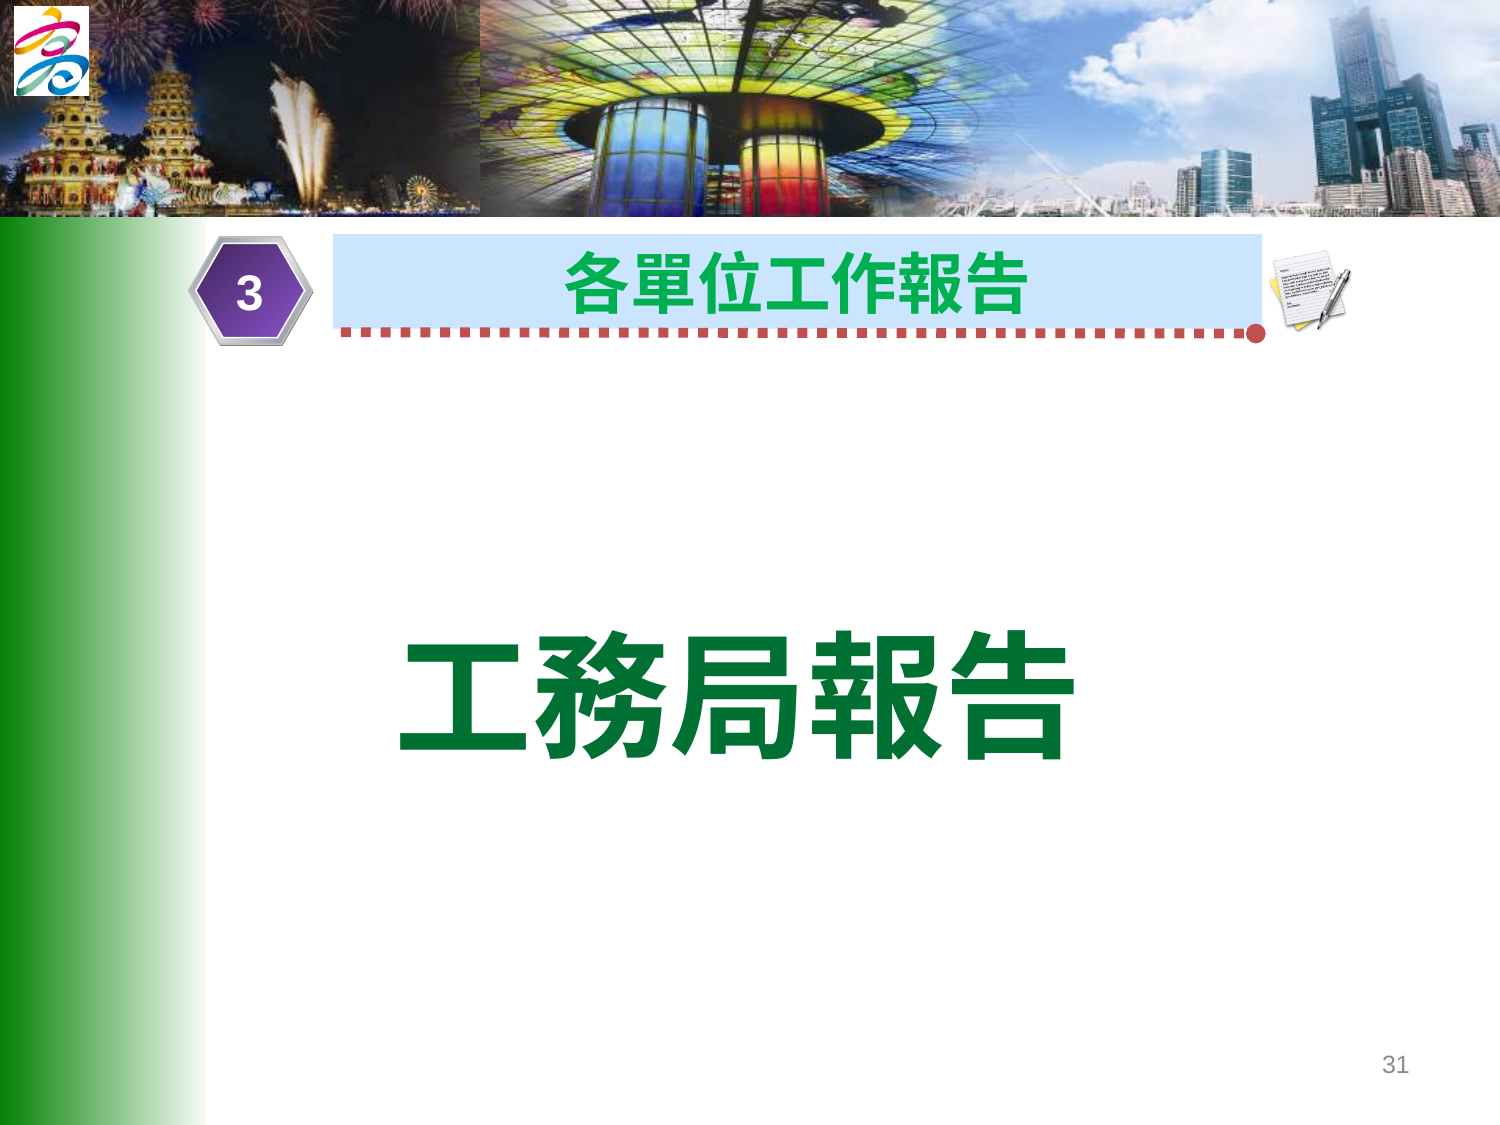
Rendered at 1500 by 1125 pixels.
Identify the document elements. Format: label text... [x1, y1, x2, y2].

picture [0, 0, 481, 217]
title 工務局報告 [88, 385, 1388, 1000]
slide_number 31 [1352, 1024, 1425, 1103]
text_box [188, 233, 1352, 347]
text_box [483, 0, 1500, 217]
